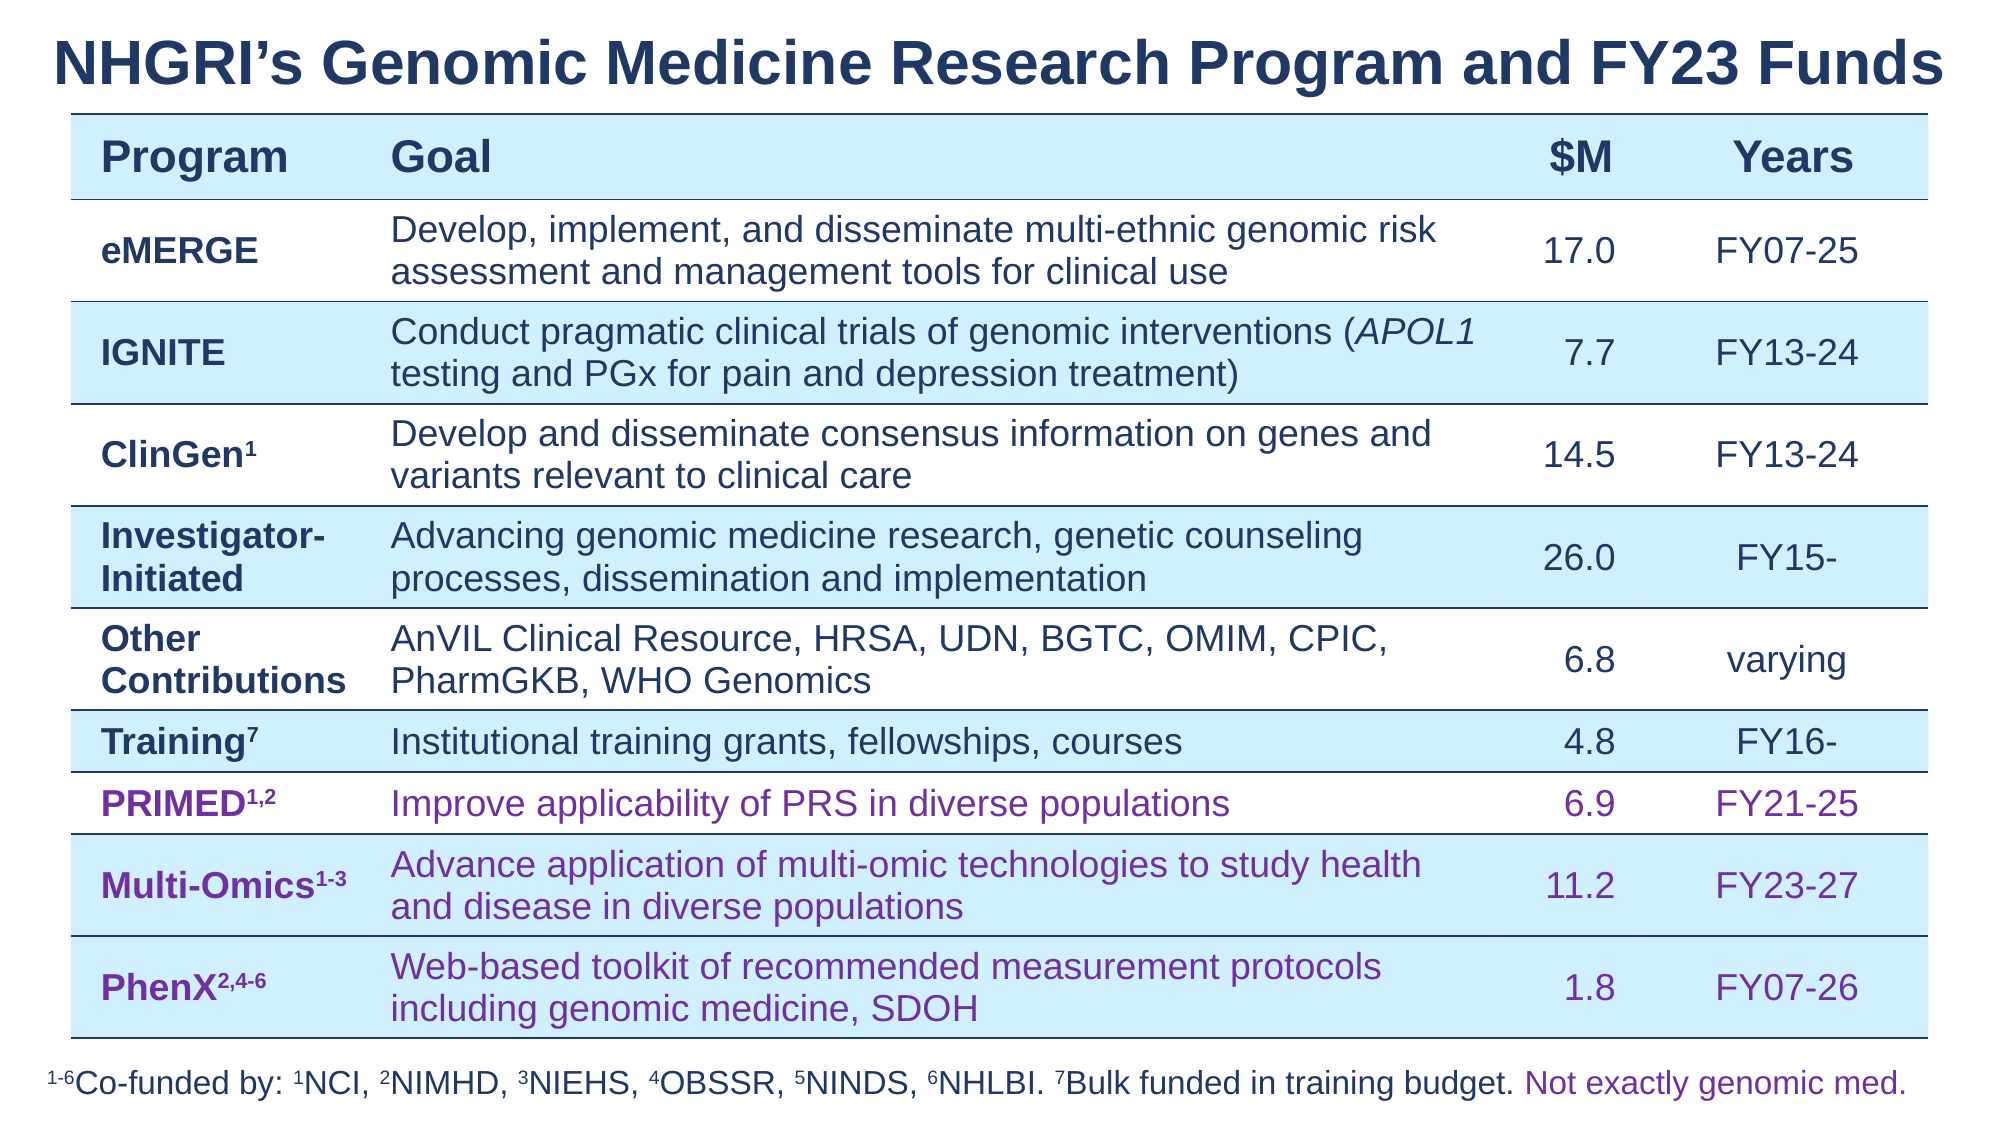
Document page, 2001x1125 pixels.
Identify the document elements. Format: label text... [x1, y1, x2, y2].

table_cell Web-based toolkit of recommended measurement protocols including genomic medicine, SDOH [376, 937, 1491, 1037]
table_header Goal [376, 115, 1491, 199]
text_box 1-6Co-funded by: 1NCI, 2NIMHD, 3NIEHS, 4OBSSR, 5NINDS, 6NHLBI. 7Bulk funded in training budget. Not exactly genomic med. [32, 1053, 1962, 1109]
table_cell 1.8 [1491, 937, 1646, 1037]
table_cell Develop, implement, and disseminate multi-ethnic genomic risk assessment and management tools for clinical use [376, 200, 1491, 301]
table_cell Institutional training grants, fellowships, courses [376, 711, 1491, 771]
table_header Years [1646, 115, 1928, 199]
table_cell eMERGE [71, 200, 376, 301]
table_cell Develop and disseminate consensus information on genes and variants relevant to clinical care [376, 405, 1491, 505]
table_cell 4.8 [1491, 711, 1646, 771]
table_cell Advance application of multi-omic technologies to study health and disease in diverse populations [376, 835, 1491, 935]
table_cell Multi-Omics1-3 [71, 835, 376, 935]
table_cell 6.9 [1491, 773, 1646, 833]
table_cell PhenX2,4-6 [71, 937, 376, 1037]
table_cell AnVIL Clinical Resource, HRSA, UDN, BGTC, OMIM, CPIC, PharmGKB, WHO Genomics [376, 609, 1491, 709]
table_cell Investigator-Initiated [71, 507, 376, 607]
table_cell PRIMED1,2 [71, 773, 376, 833]
table_cell varying [1646, 609, 1928, 709]
table_header $M [1491, 115, 1646, 199]
table_cell Improve applicability of PRS in diverse populations [376, 773, 1491, 833]
table_cell Advancing genomic medicine research, genetic counseling processes, dissemination and implementation [376, 507, 1491, 607]
table_cell FY07-25 [1646, 200, 1928, 301]
table_cell FY13-24 [1646, 302, 1928, 403]
table_cell Other Contributions [71, 609, 376, 709]
table_cell 6.8 [1491, 609, 1646, 709]
table_cell Training7 [71, 711, 376, 771]
table_cell FY23-27 [1646, 835, 1928, 935]
table_cell FY07-26 [1646, 937, 1928, 1037]
table_cell 17.0 [1491, 200, 1646, 301]
table_cell 7.7 [1491, 302, 1646, 403]
table_cell ClinGen1 [71, 405, 376, 505]
table_cell FY13-24 [1646, 405, 1928, 505]
table_header Program [71, 115, 376, 199]
table_cell Conduct pragmatic clinical trials of genomic interventions (APOL1 testing and PGx for pain and depression treatment) [376, 302, 1491, 403]
table_cell FY15- [1646, 507, 1928, 607]
table_cell 26.0 [1491, 507, 1646, 607]
table_cell FY21-25 [1646, 773, 1928, 833]
title NHGRI’s Genomic Medicine Research Program and FY23 Funds [0, 22, 2000, 106]
table_cell FY16- [1646, 711, 1928, 771]
table_cell 11.2 [1491, 835, 1646, 935]
table_cell IGNITE [71, 302, 376, 403]
table_cell 14.5 [1491, 405, 1646, 505]
